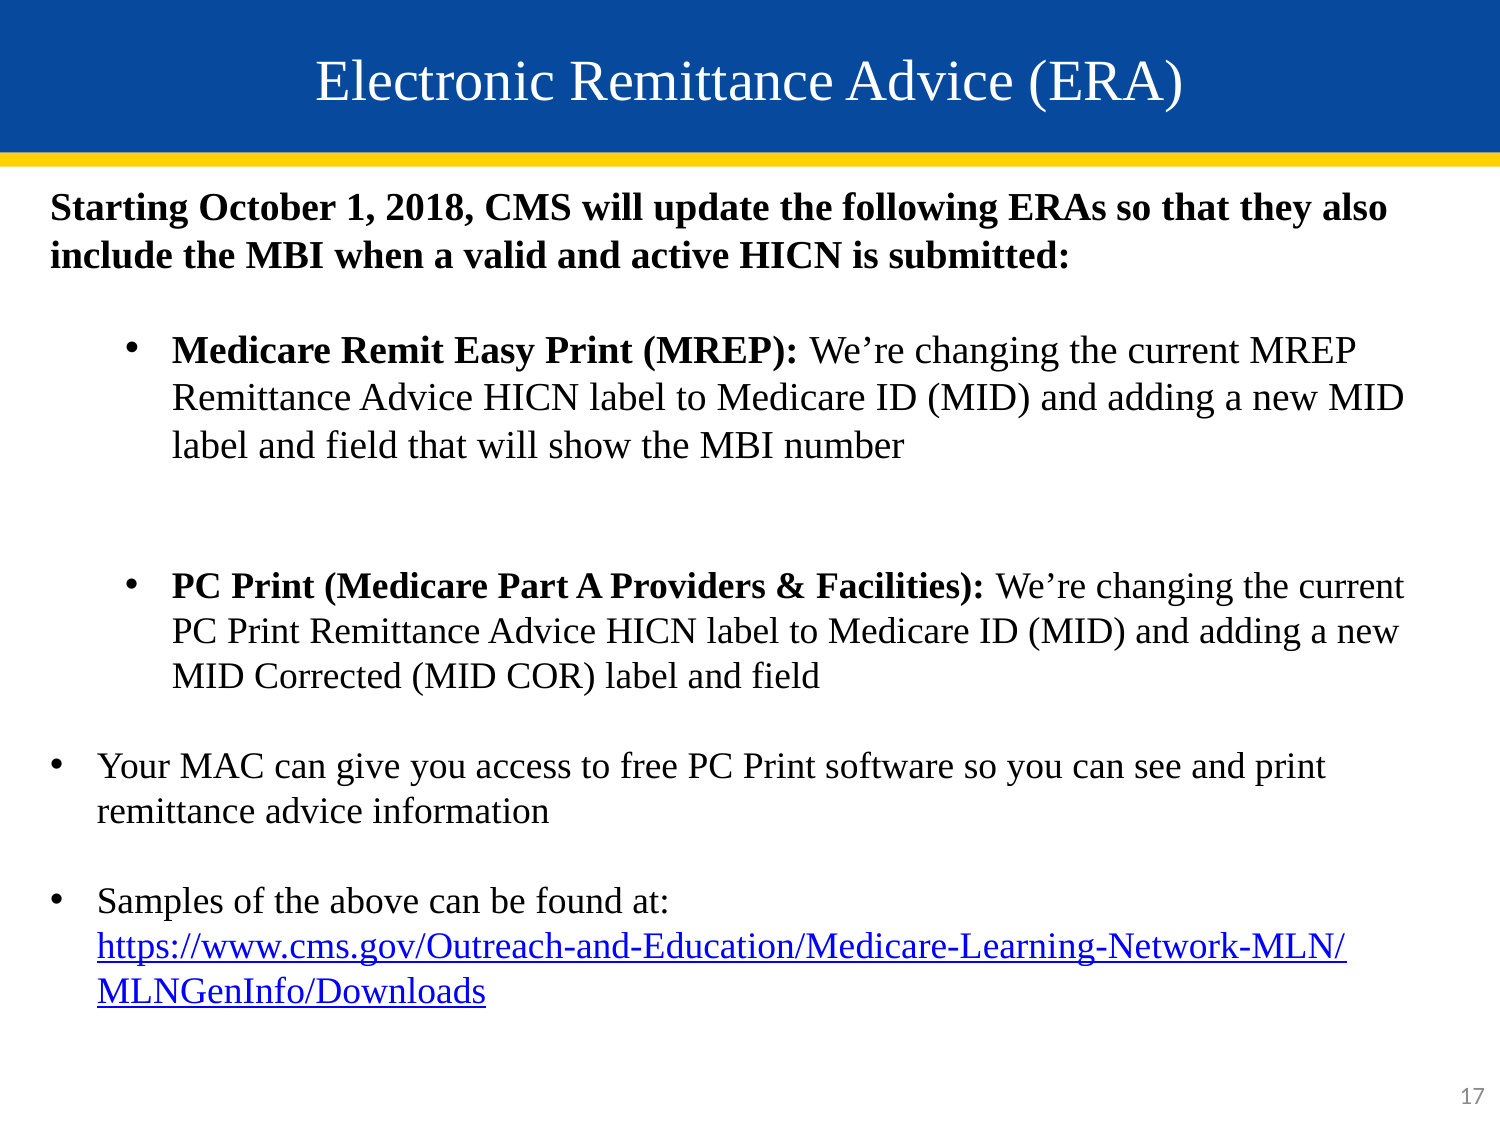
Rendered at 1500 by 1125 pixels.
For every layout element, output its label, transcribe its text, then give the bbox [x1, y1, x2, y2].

title Electronic Remittance Advice (ERA) [162, 42, 1338, 113]
slide_number 17 [1337, 1064, 1500, 1125]
list Starting October 1, 2018, CMS will update the following ERAs so that they also include the MBI when a valid and active HICN is submitted: Medicare Remit Easy Print (MREP): We’re changing the current MREP Remittance Advice HICN label to Medicare ID (MID) and adding a new MID label and field that will show the MBI number PC Print (Medicare Part A Providers & Facilities): We’re changing the current PC Print Remittance Advice HICN label to Medicare ID (MID) and adding a new MID Corrected (MID COR) label and field Your MAC can give you access to free PC Print software so you can see and print remittance advice information Samples of the above can be found at: https://www.cms.gov/Outreach-and-Education/Medicare-Learning-Network-MLN/MLNGenInfo/Downloads [50, 181, 1450, 1065]
